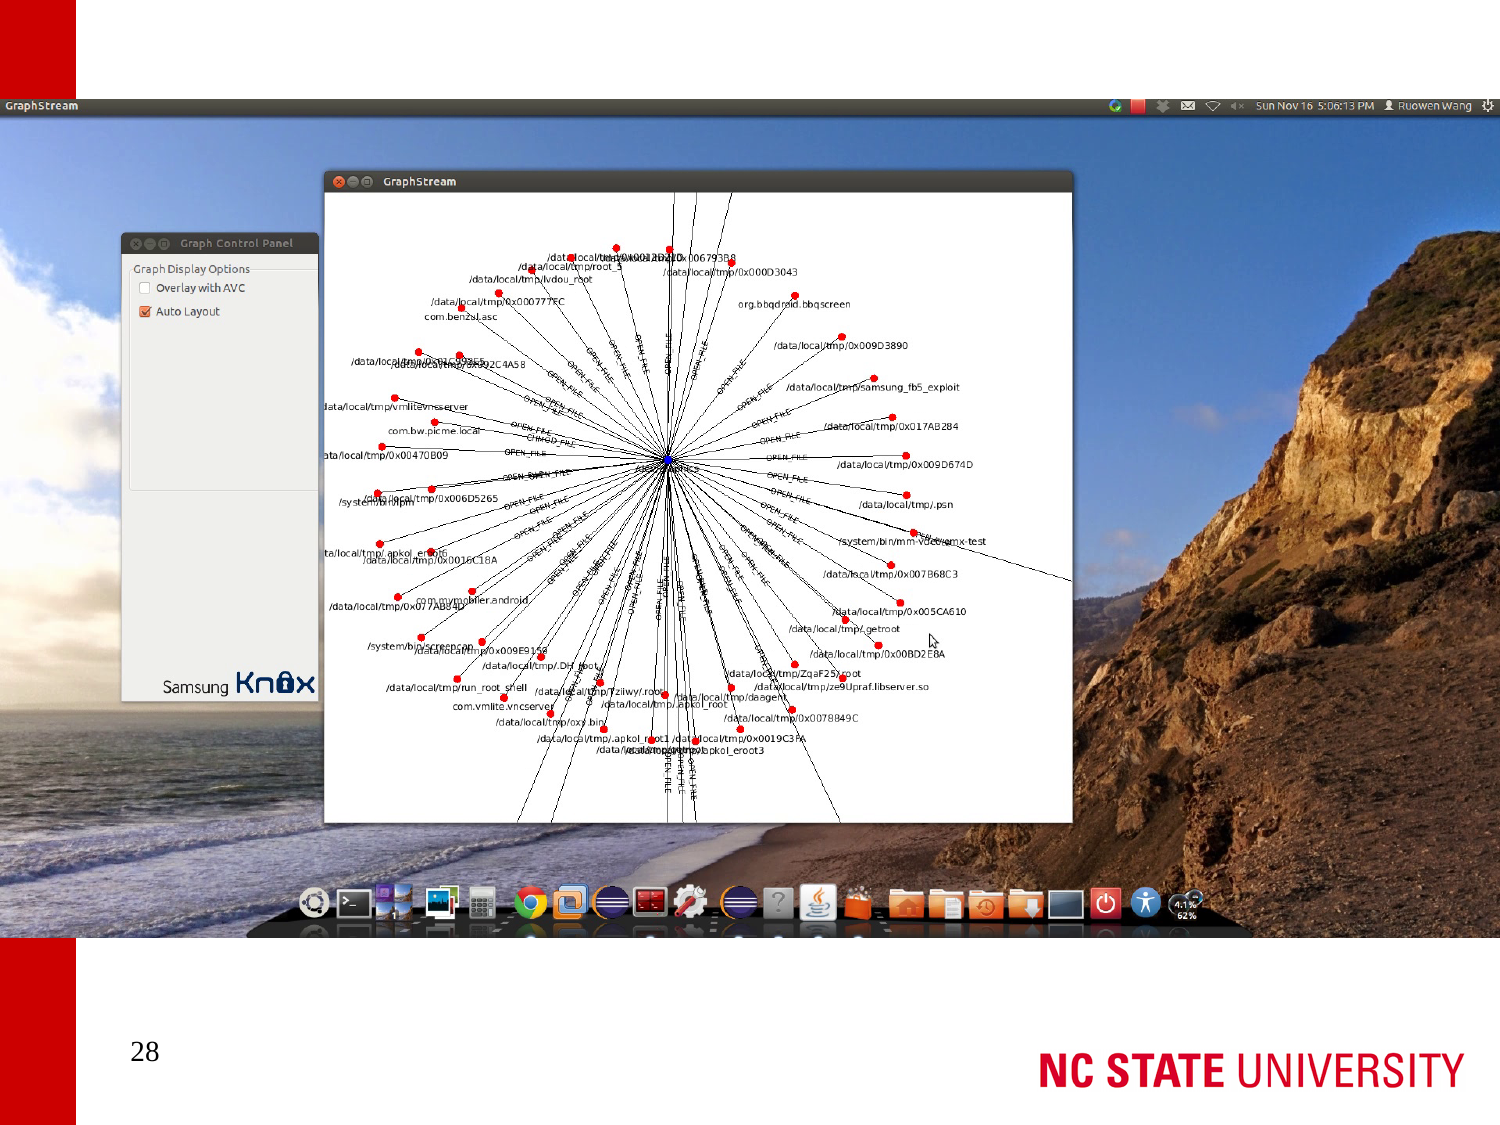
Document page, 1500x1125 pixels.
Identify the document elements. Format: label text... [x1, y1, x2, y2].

picture [1037, 1049, 1466, 1092]
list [0, 99, 1500, 938]
slide_number 28 [99, 1025, 175, 1100]
